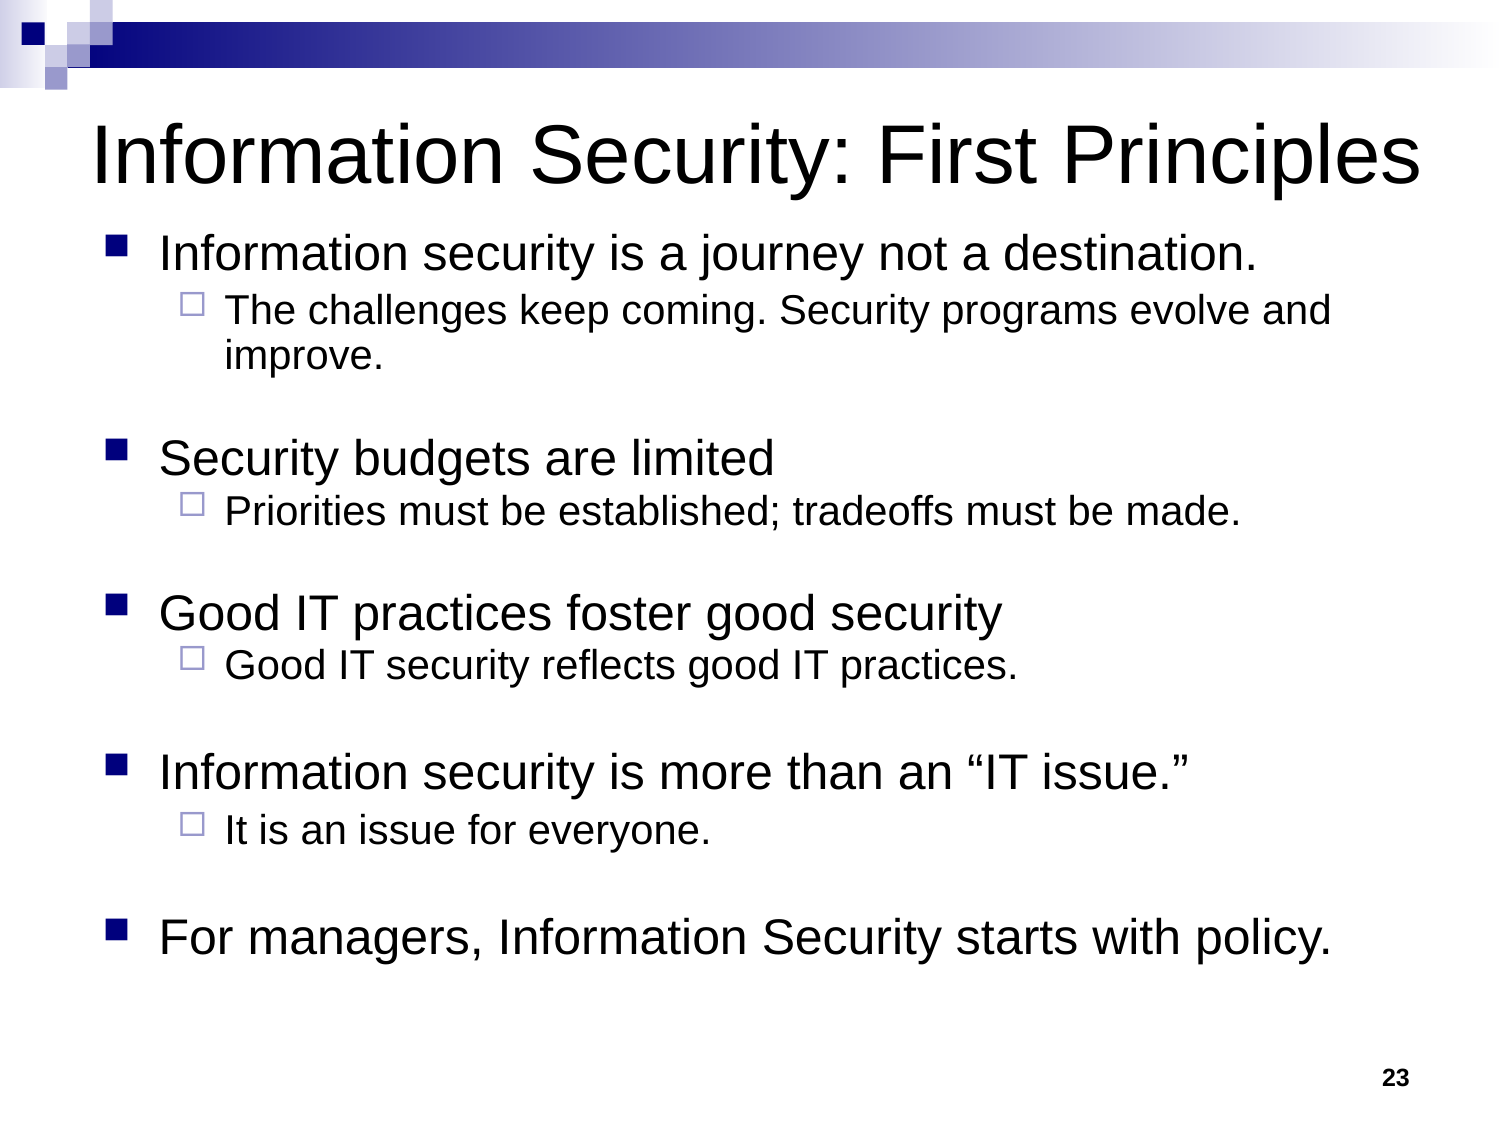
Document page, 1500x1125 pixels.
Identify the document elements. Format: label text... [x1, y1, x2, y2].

list Information security is a journey not a destination. The challenges keep coming. Security programs evolve and improve. Security budgets are limited Priorities must be established; tradeoffs must be made. Good IT practices foster good security Good IT security reflects good IT practices. Information security is more than an “IT issue.” It is an issue for everyone. For managers, Information Security starts with policy. [87, 224, 1401, 1038]
slide_number 23 [1074, 1023, 1426, 1100]
title Information Security: First Principles [74, 37, 1500, 263]
